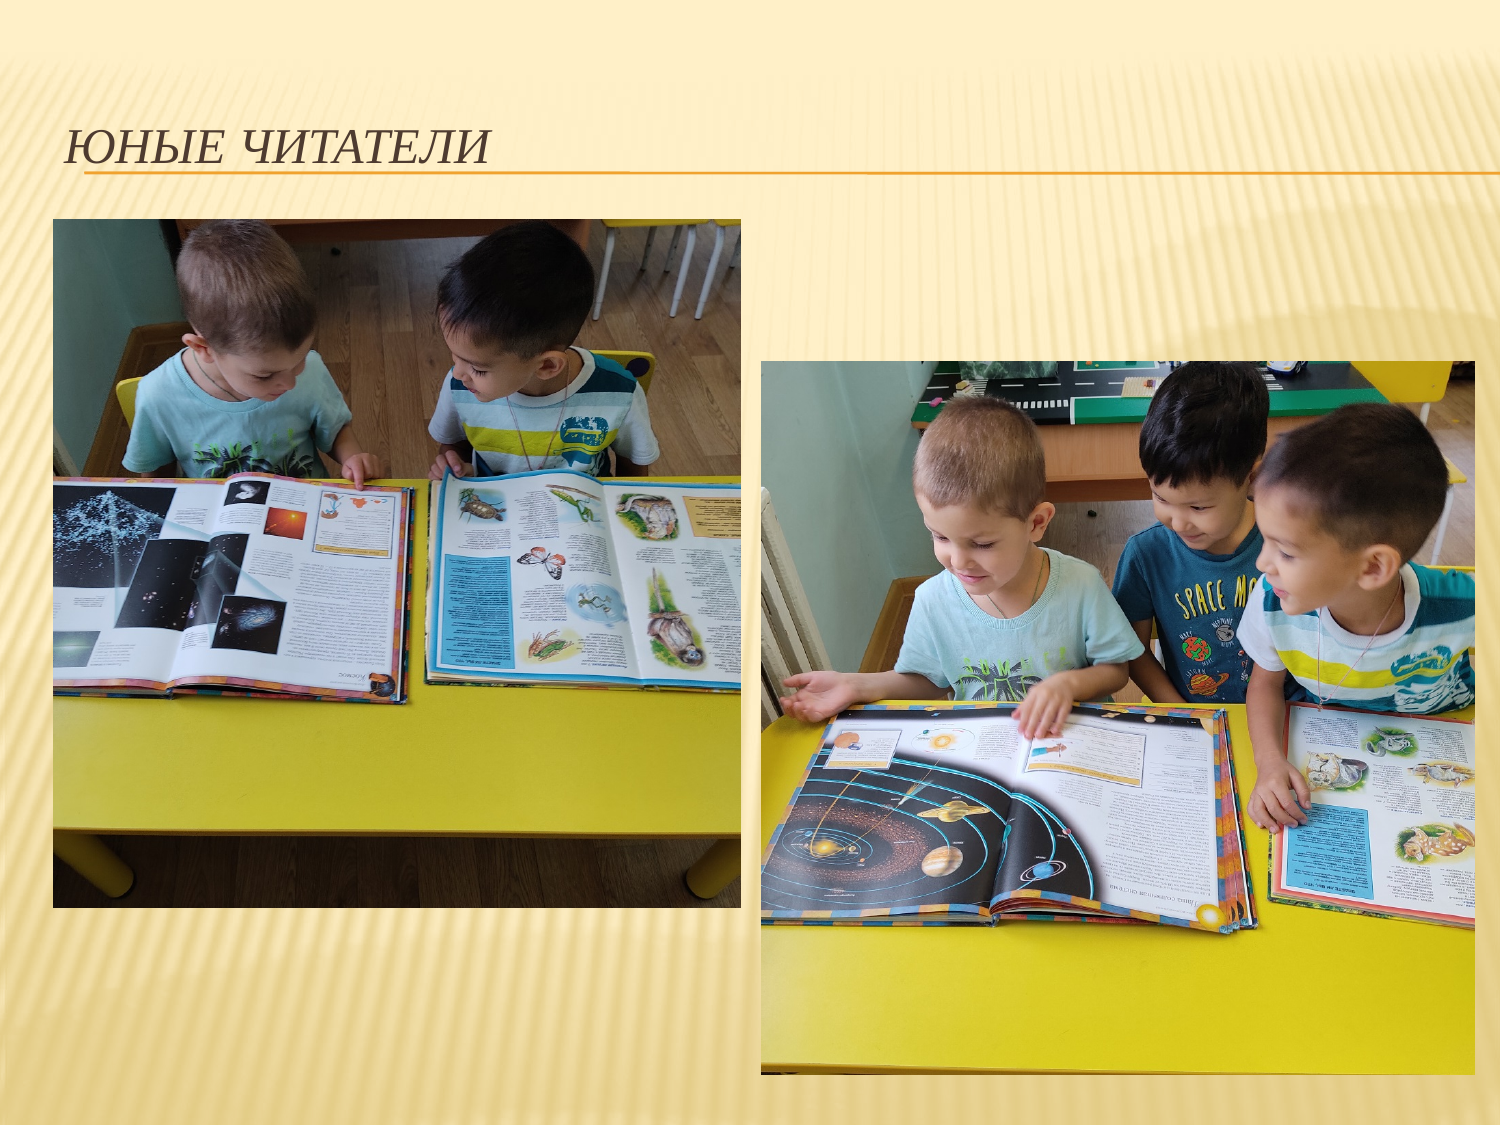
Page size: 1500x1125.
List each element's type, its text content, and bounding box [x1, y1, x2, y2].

title Юные читатели [49, 75, 1475, 213]
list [761, 361, 1475, 1075]
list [52, 219, 741, 908]
